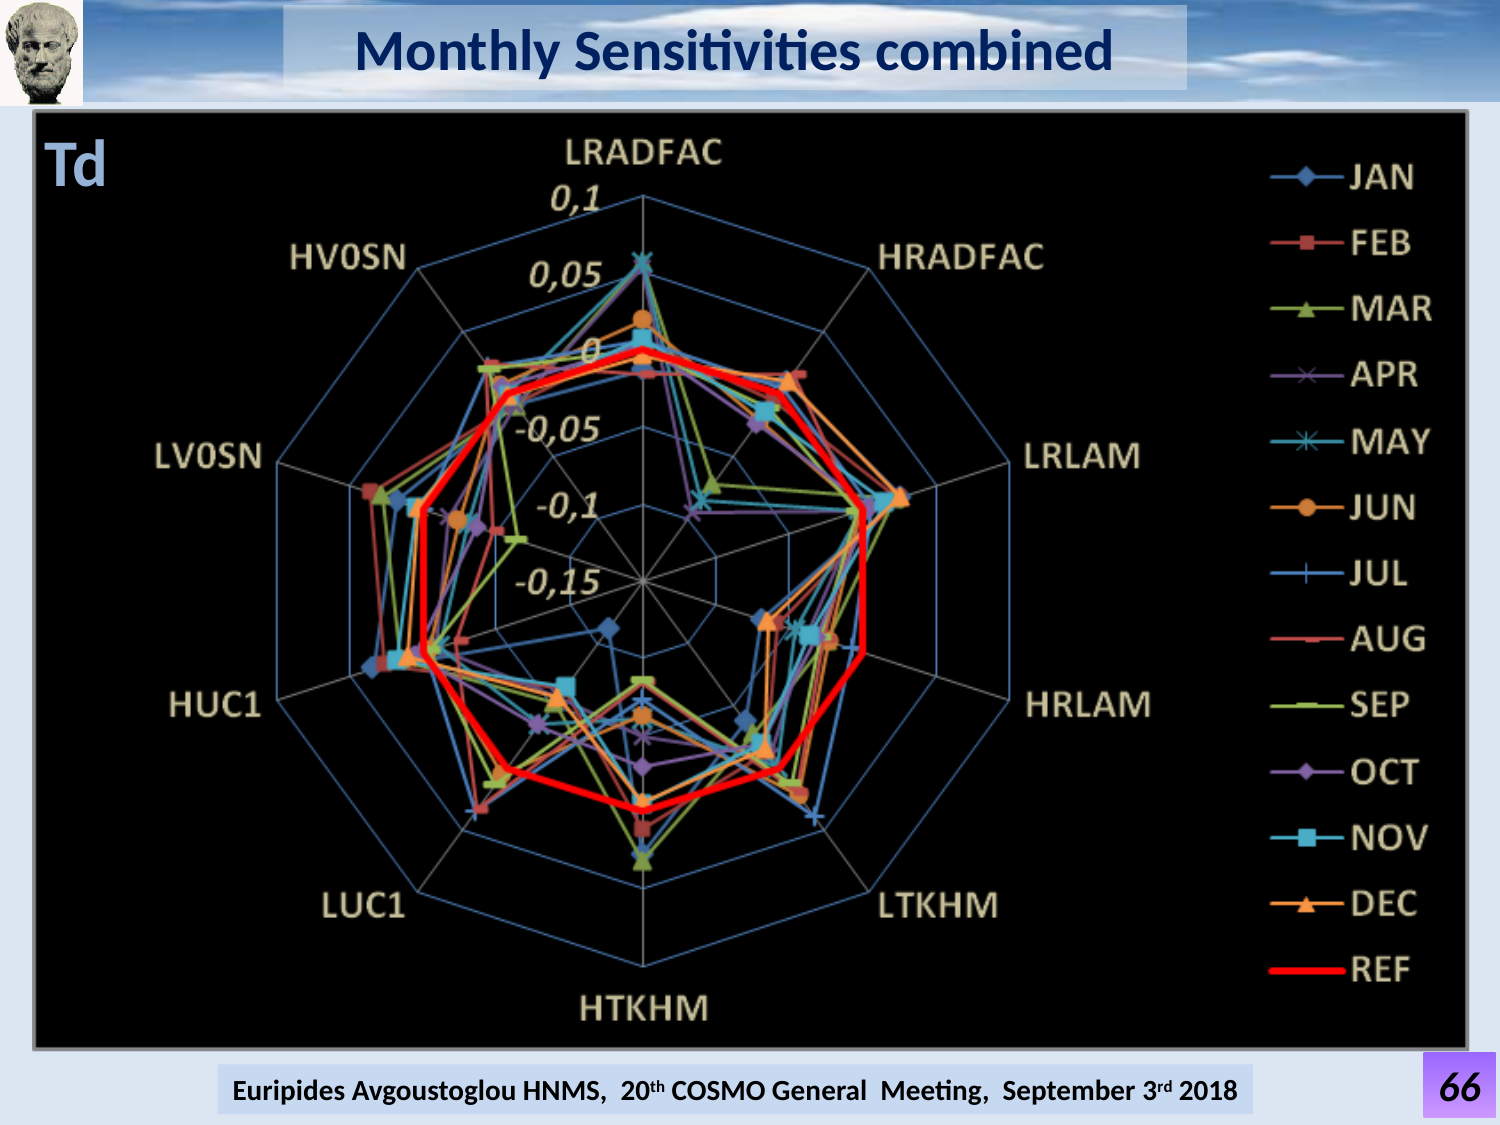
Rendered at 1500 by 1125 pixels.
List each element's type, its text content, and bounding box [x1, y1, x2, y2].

text_box Euripides Avgoustoglou HNMS, 20th COSMO General Meeting, September 3rd 2018 [217, 1064, 1253, 1115]
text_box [0, 0, 1500, 106]
picture [31, 107, 1471, 1054]
text_box 66 [1423, 1052, 1496, 1118]
